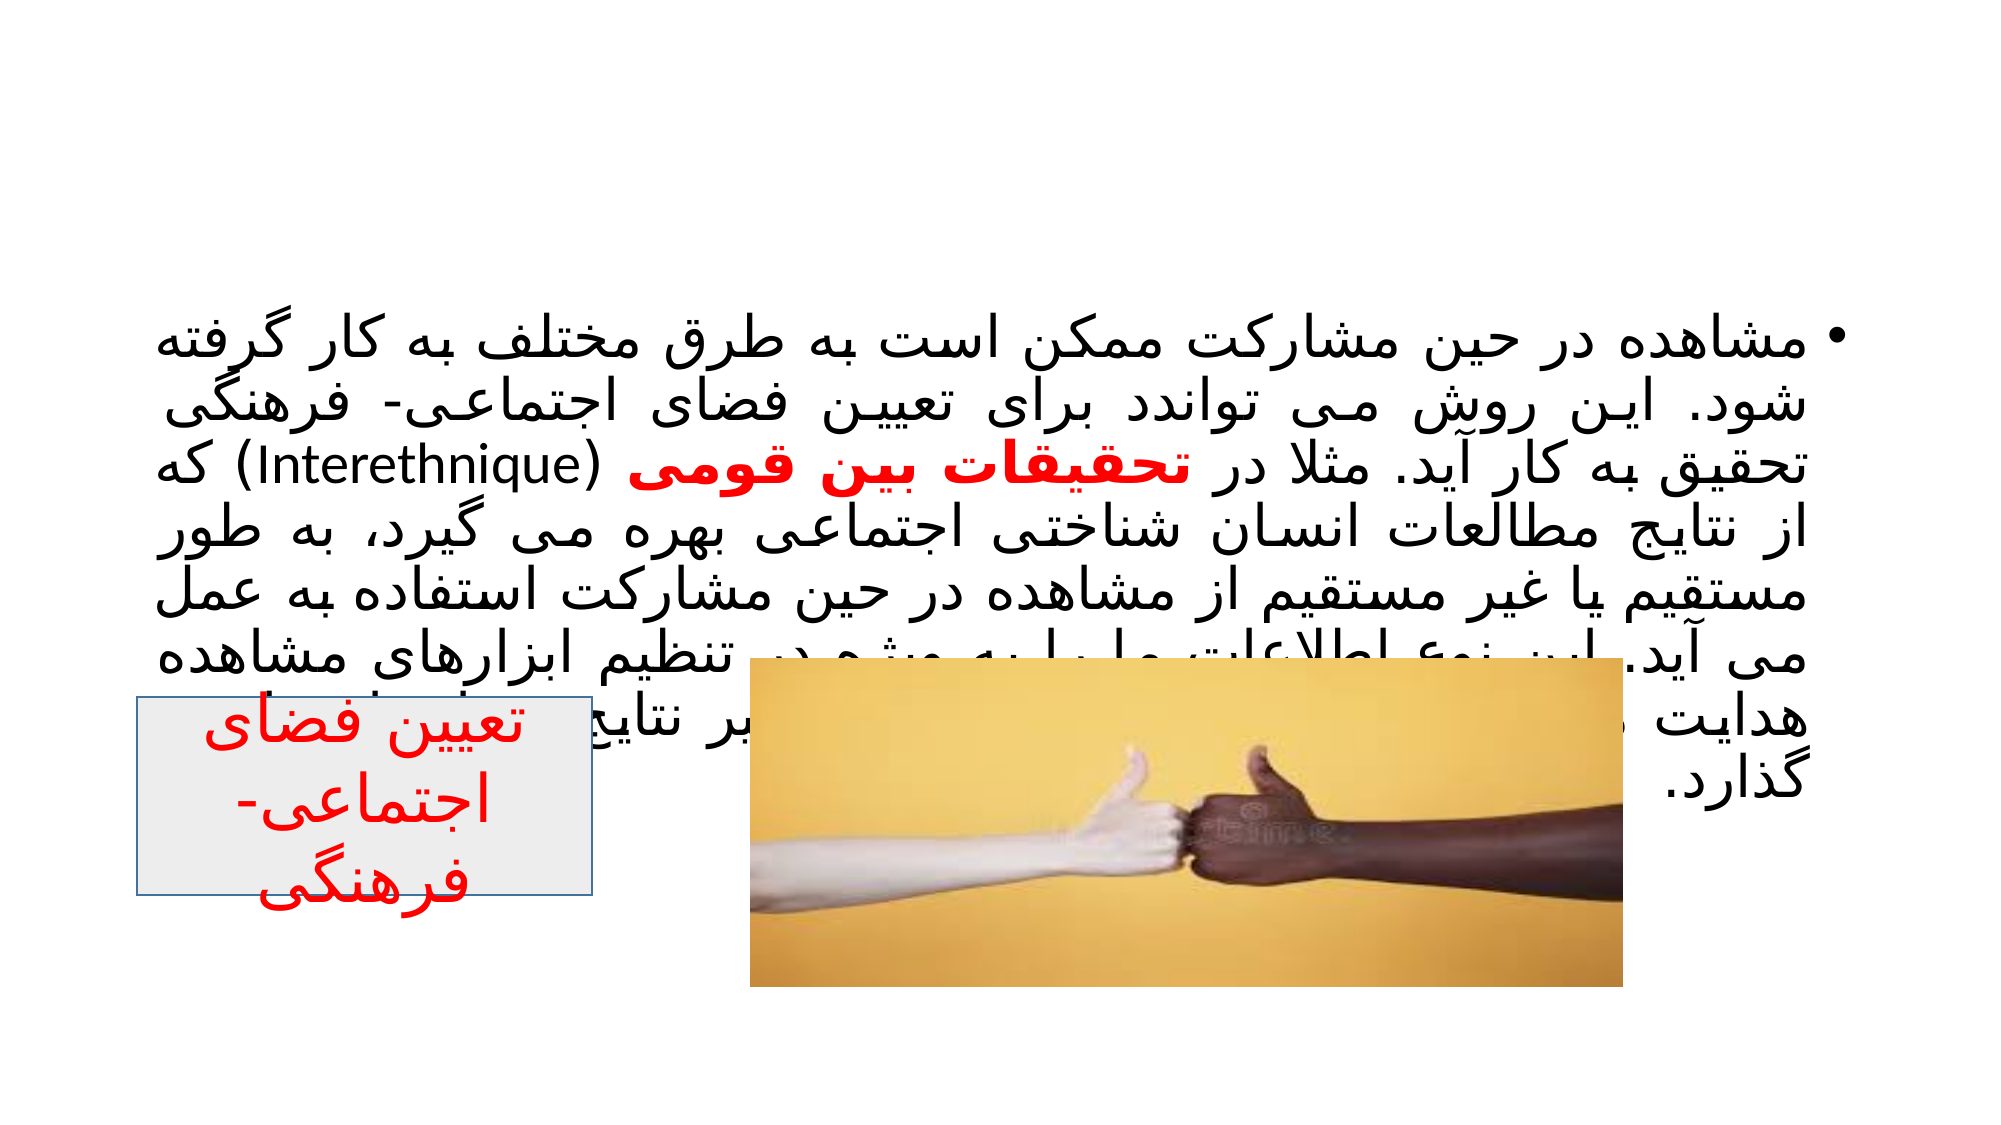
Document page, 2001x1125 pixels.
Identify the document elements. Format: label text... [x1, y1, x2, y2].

text_box تعیین فضای اجتماعی- فرهنگی [136, 696, 593, 896]
list مشاهده در حین مشارکت ممکن است به طرق مختلف به کار گرفته شود. این روش می تواندد برای تعیین فضای اجتماعی- فرهنگی تحقیق به کار آید. مثلا در تحقیقات بین قومی (Interethnique) که از نتایج مطالعات انسان شناختی اجتماعی بهره می گیرد، به طور مستقیم یا غیر مستقیم از مشاهده در حین مشارکت استفاده به عمل می آید. این نوع اطلاعات ما را به ویژه در تنظیم ابزارهای مشاهده هدایت می کند و عناصر لازم را برای تفسیر نتایج در اختیار ما می گذارد. [137, 299, 1863, 1014]
picture [749, 658, 1623, 987]
